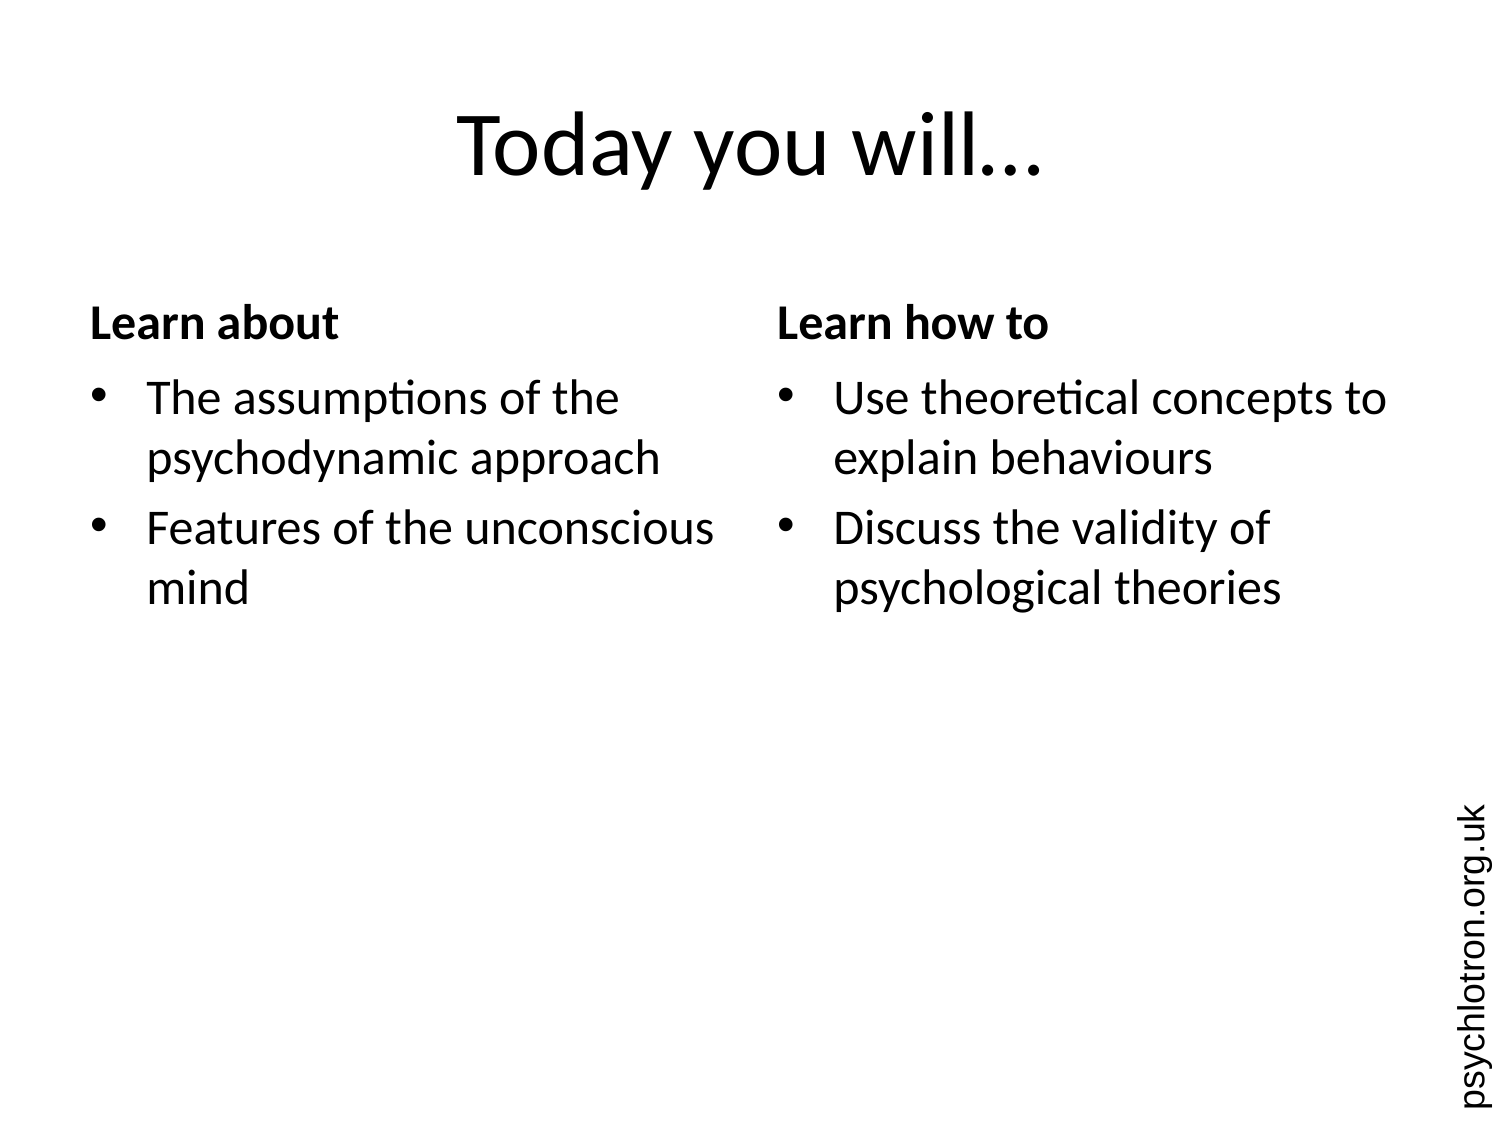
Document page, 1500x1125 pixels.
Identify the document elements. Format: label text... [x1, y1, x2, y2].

list Use theoretical concepts to explain behaviours Discuss the validity of psychological theories [761, 356, 1425, 1005]
list The assumptions of the psychodynamic approach Features of the unconscious mind [75, 356, 738, 1005]
list Learn how to [761, 251, 1425, 356]
title Today you will… [75, 45, 1425, 233]
list Learn about [75, 251, 738, 356]
